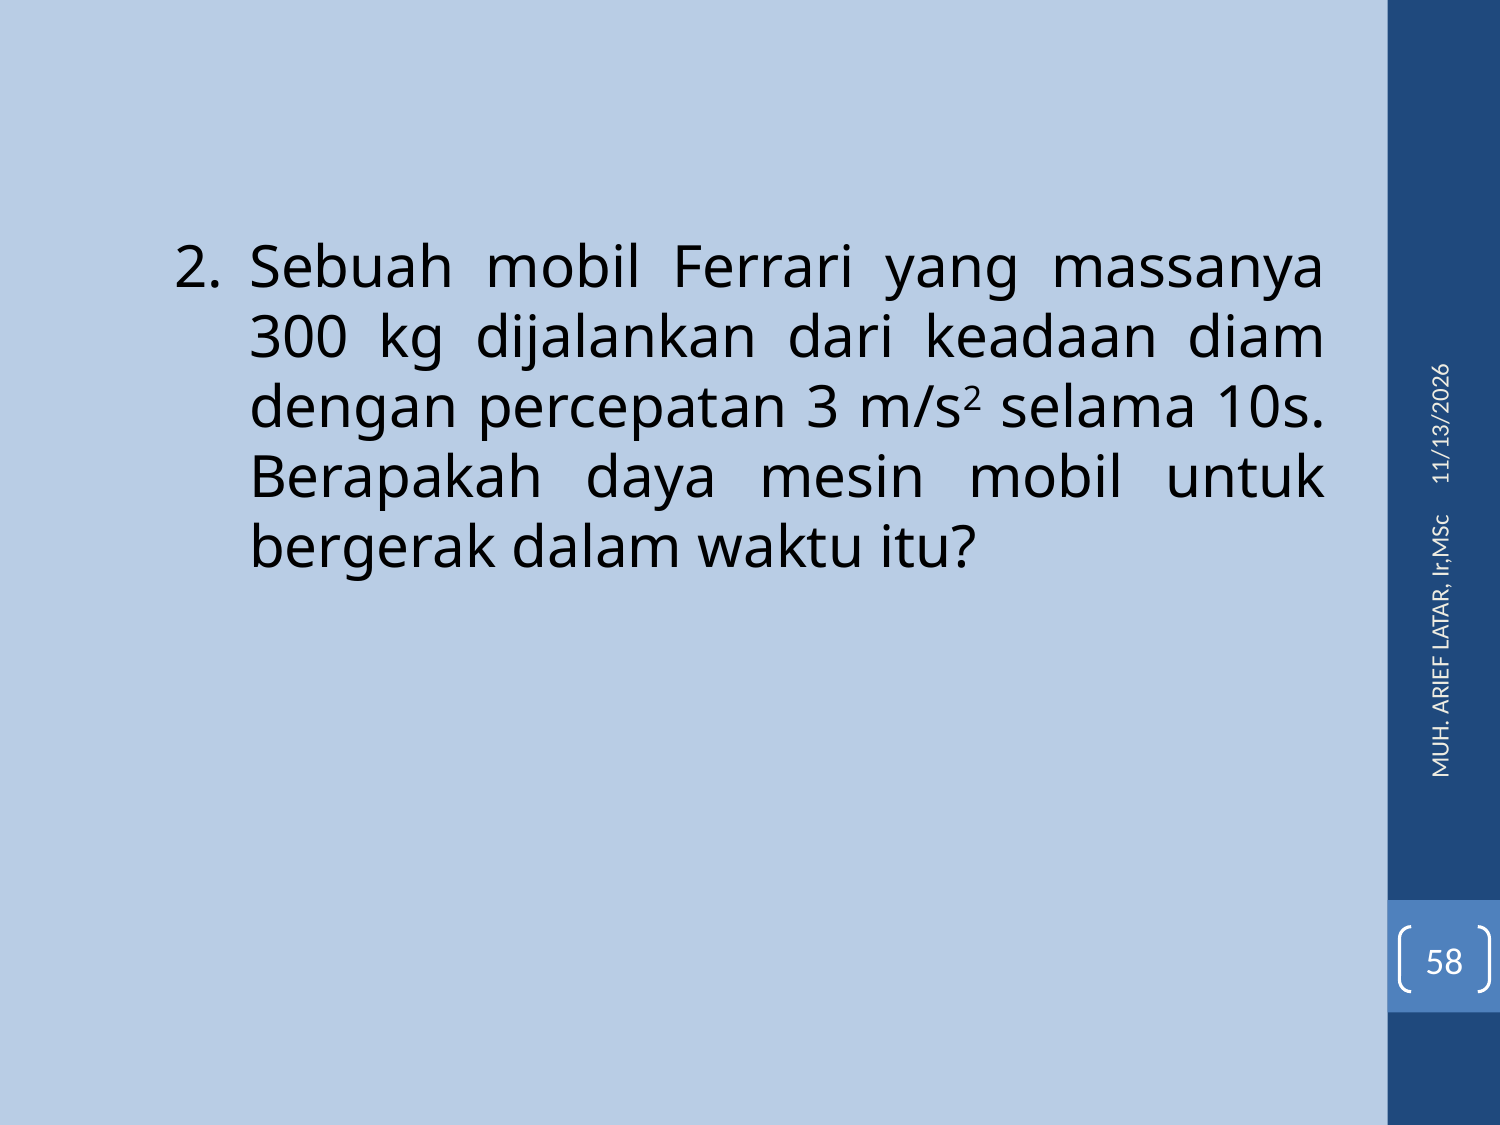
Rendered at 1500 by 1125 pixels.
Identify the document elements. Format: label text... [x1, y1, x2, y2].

text_box 2. Sebuah mobil Ferrari yang massanya 300 kg dijalankan dari keadaan diam dengan percepatan 3 m/s2 selama 10s. Berapakah daya mesin mobil untuk bergerak dalam waktu itu? [159, 221, 1341, 587]
slide_number 58 [1397, 925, 1492, 994]
footer MUH. ARIEF LATAR, Ir,MSc [1408, 500, 1469, 889]
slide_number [1408, 100, 1469, 500]
